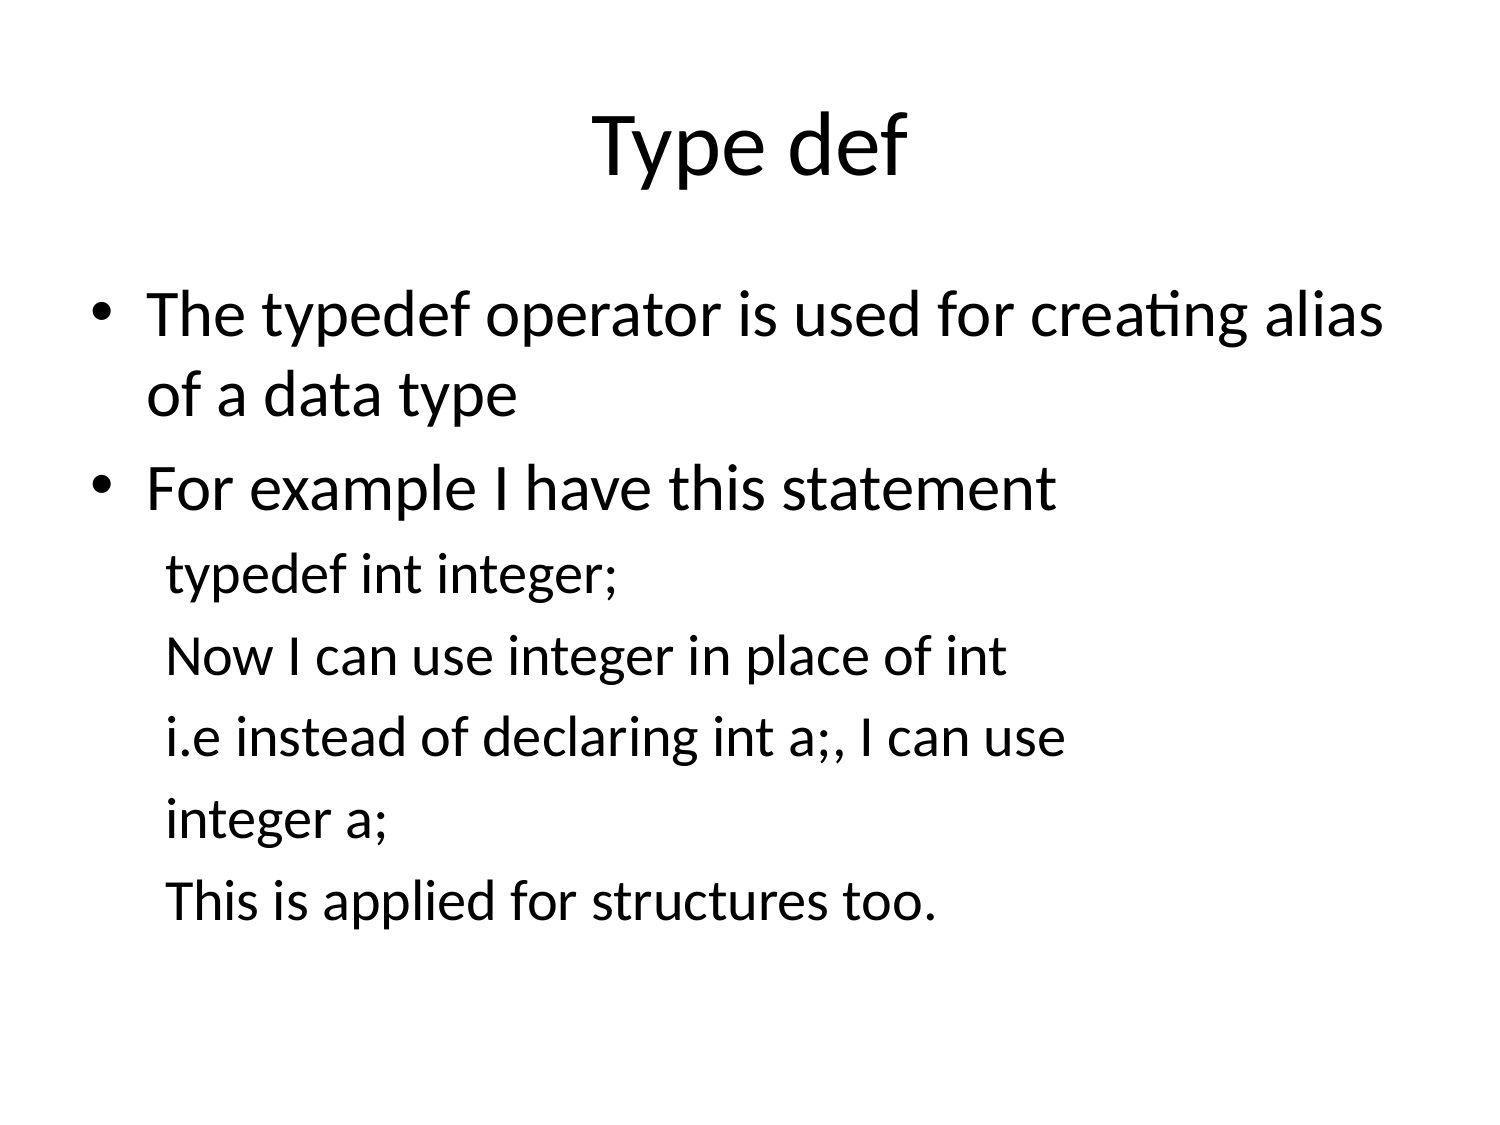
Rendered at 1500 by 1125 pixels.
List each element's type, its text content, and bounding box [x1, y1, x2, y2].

list The typedef operator is used for creating alias of a data type For example I have this statement typedef int integer; Now I can use integer in place of int i.e instead of declaring int a;, I can use integer a; This is applied for structures too. [75, 262, 1425, 1005]
title Type def [75, 45, 1425, 233]
